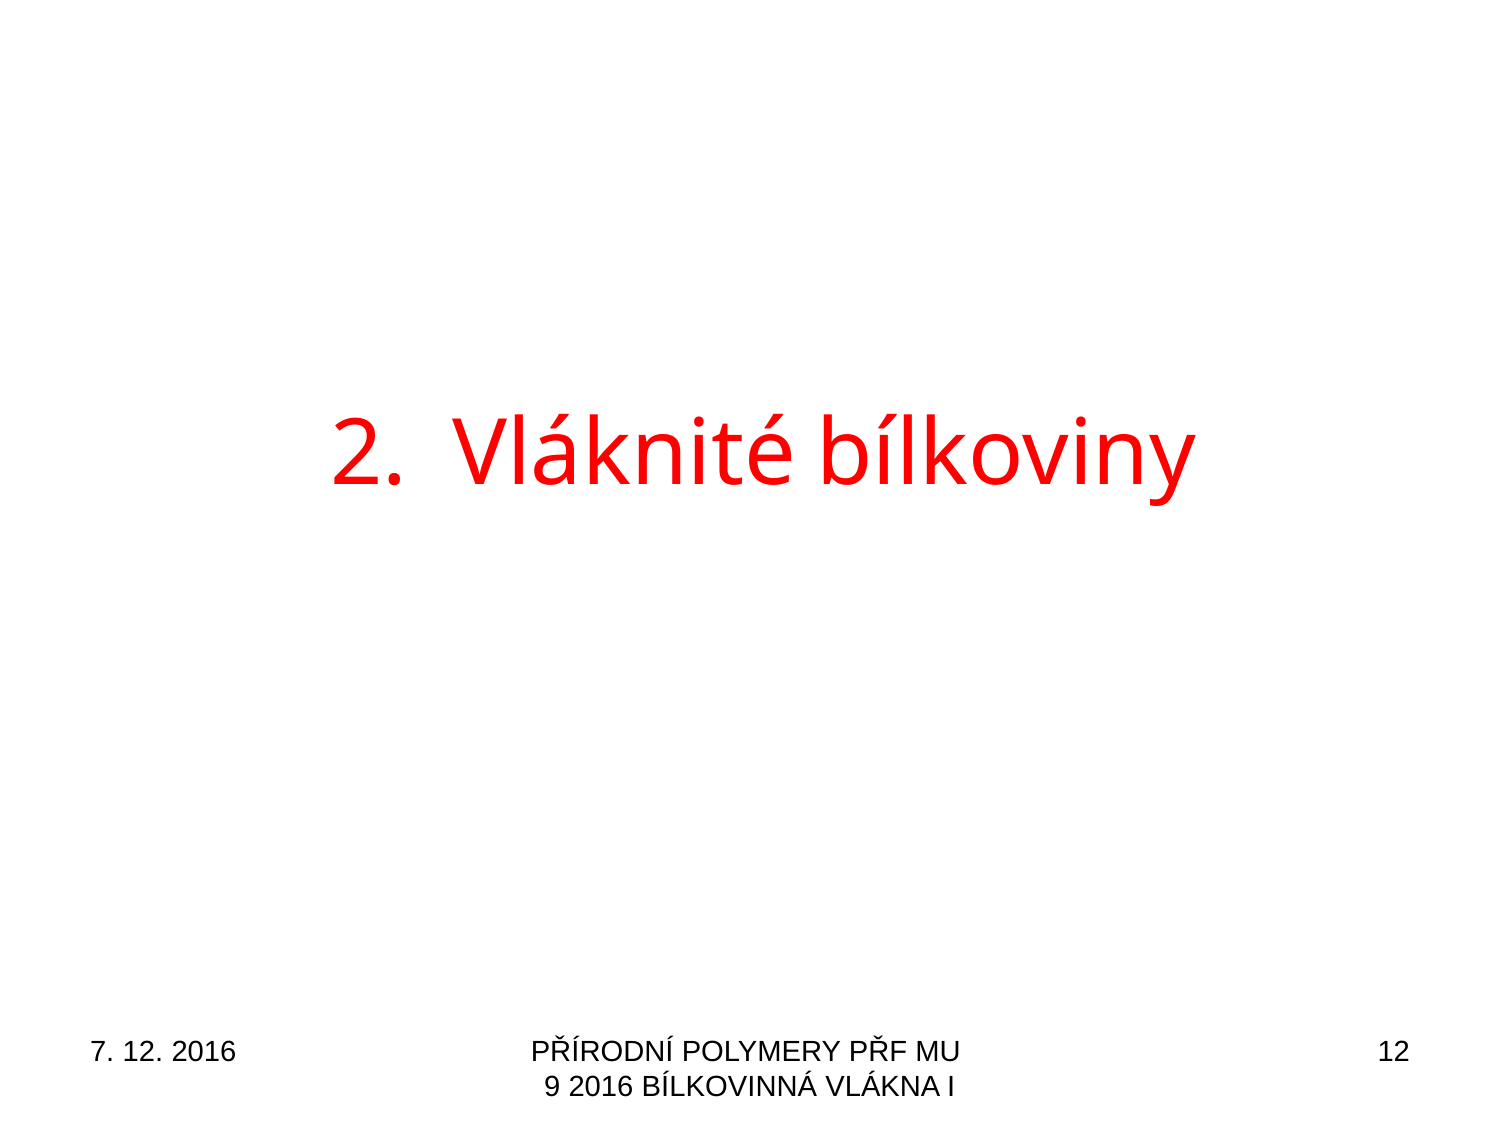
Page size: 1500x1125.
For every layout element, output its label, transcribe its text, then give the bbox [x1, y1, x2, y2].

slide_number 7. 12. 2016 [74, 1024, 426, 1103]
slide_number 12 [1074, 1024, 1426, 1103]
footer PŘÍRODNÍ POLYMERY PŘF MU 9 2016 BÍLKOVINNÁ VLÁKNA I [512, 1024, 988, 1103]
list Vláknité bílkoviny [88, 385, 1439, 540]
